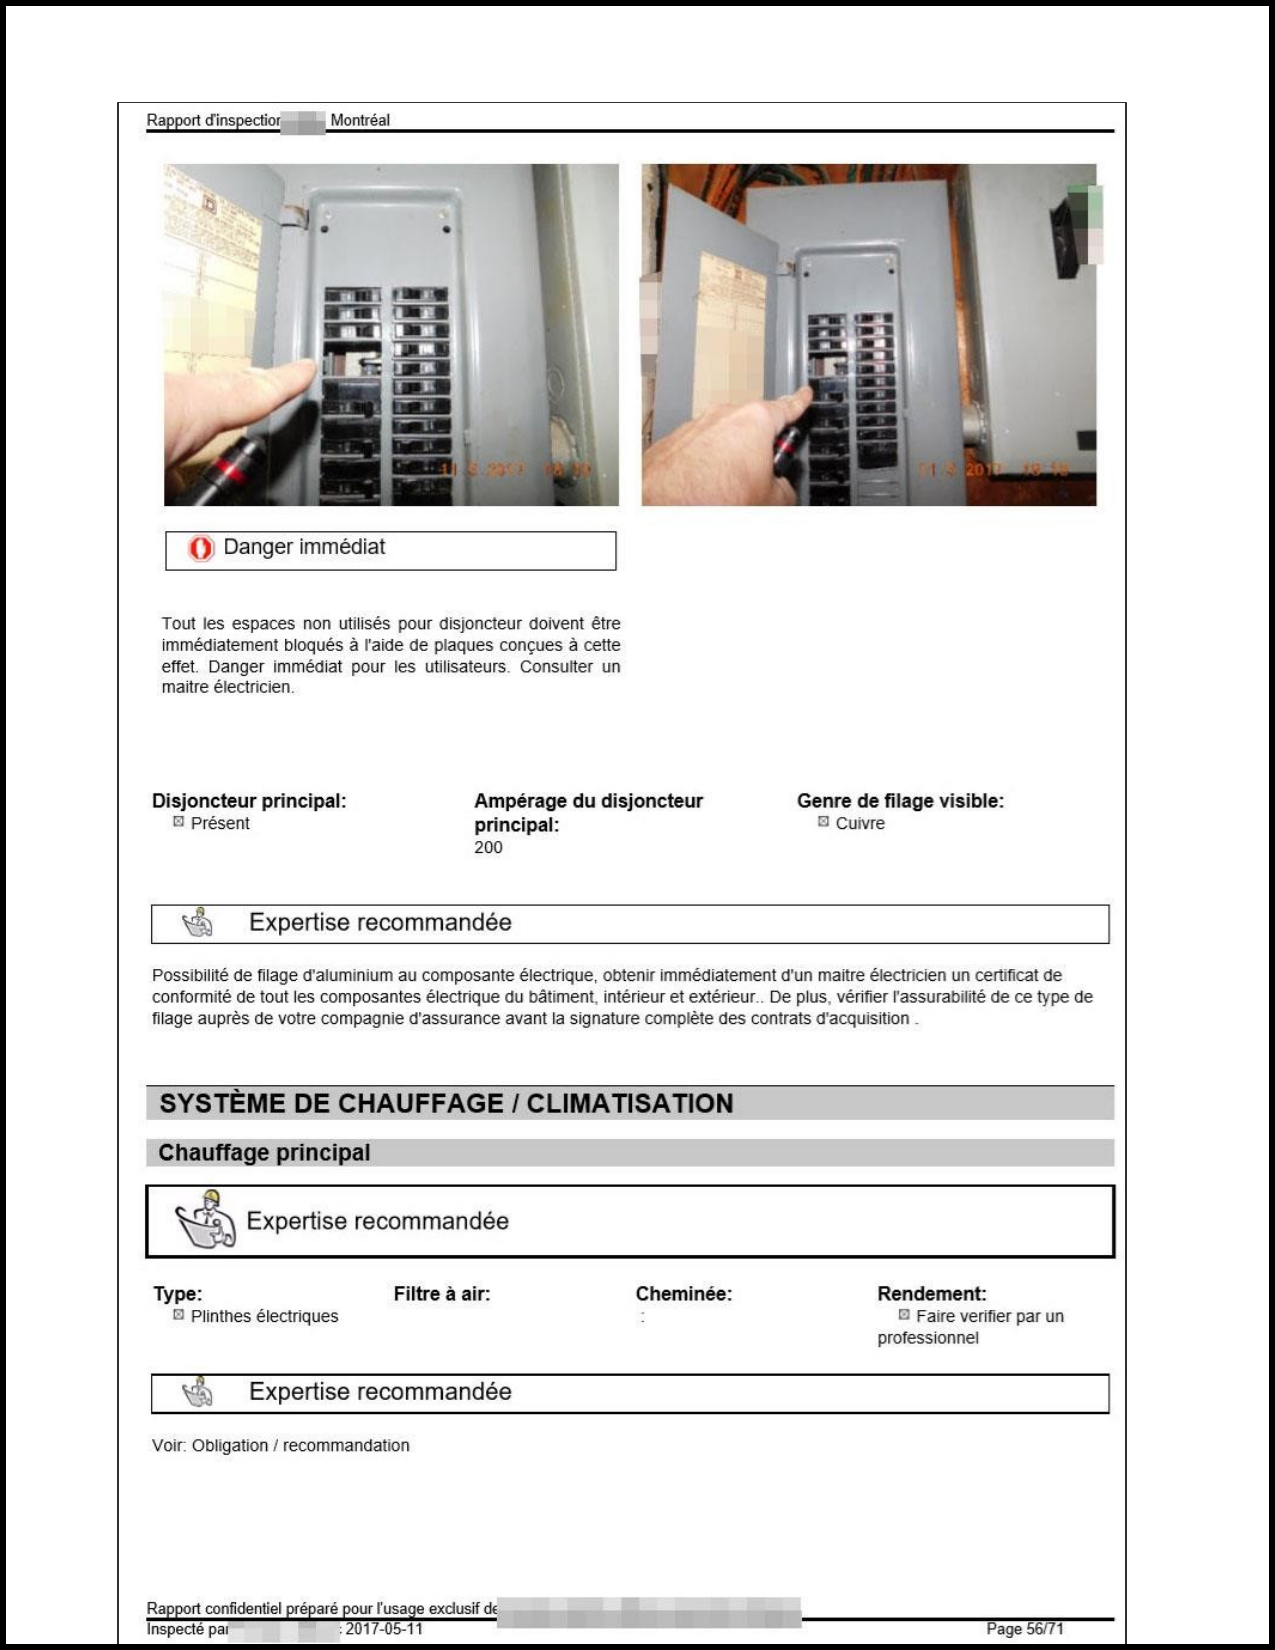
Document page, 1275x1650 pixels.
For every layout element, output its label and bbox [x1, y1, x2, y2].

text_box [118, 102, 1126, 1646]
